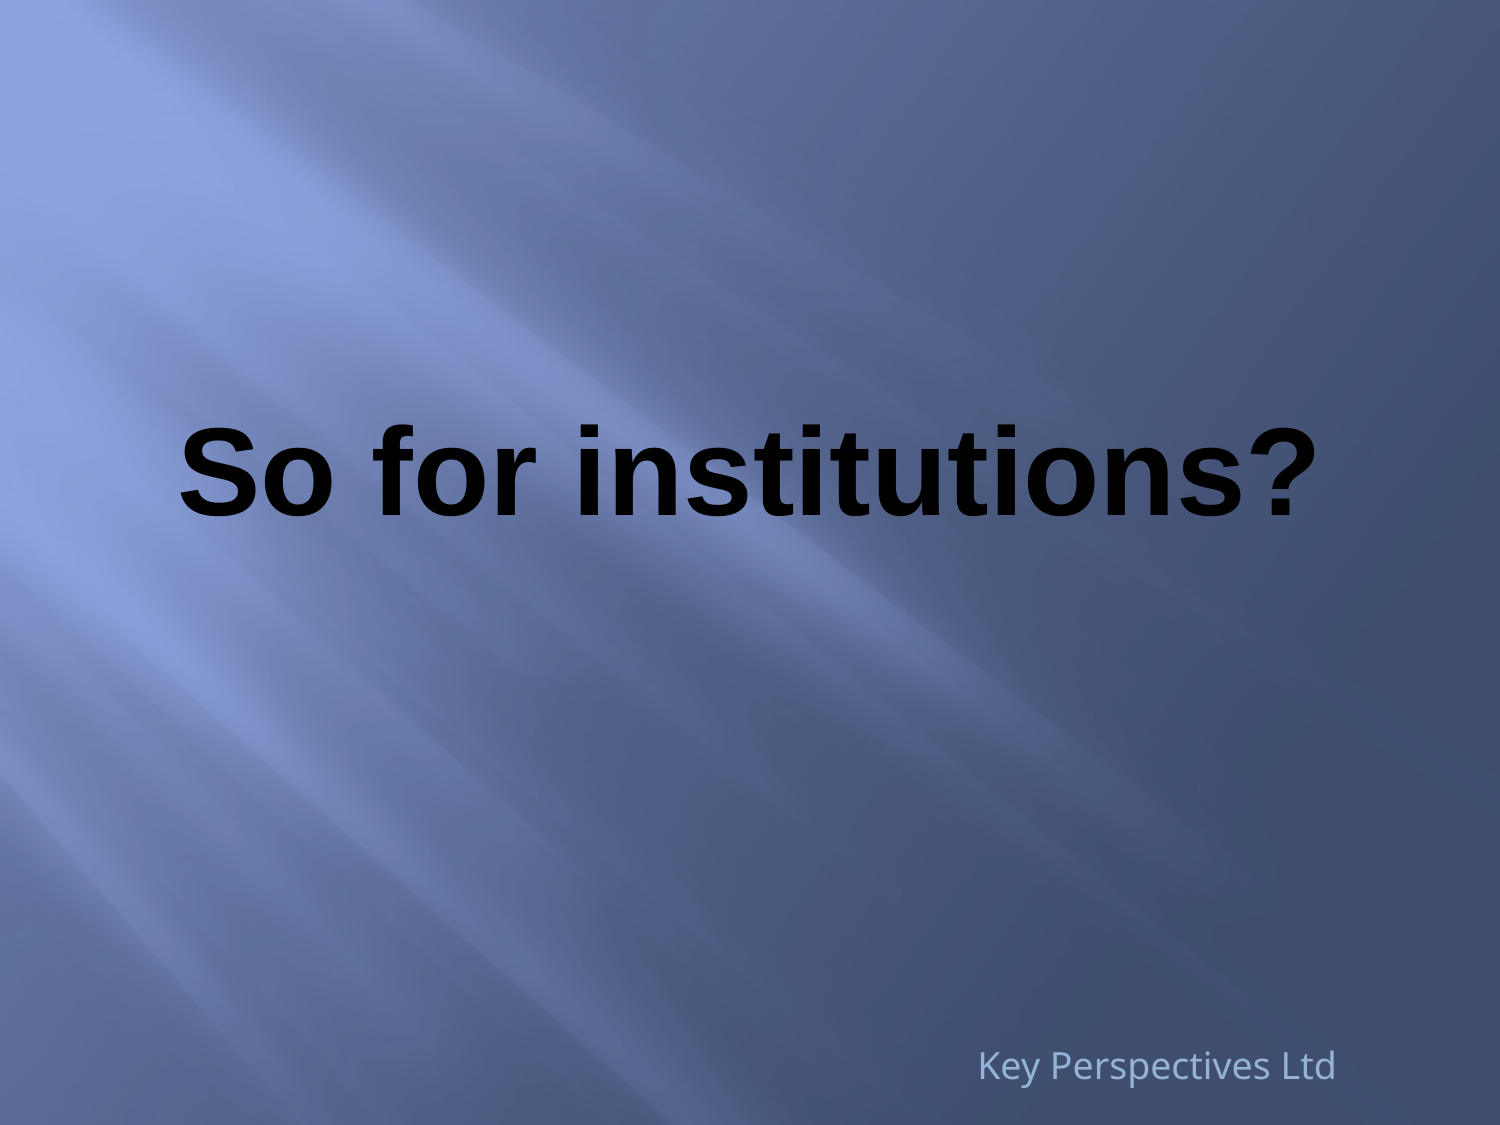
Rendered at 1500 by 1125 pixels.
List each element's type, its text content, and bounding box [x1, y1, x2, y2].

title So for institutions? [75, 137, 1425, 793]
text_box Key Perspectives Ltd [962, 1034, 1424, 1095]
